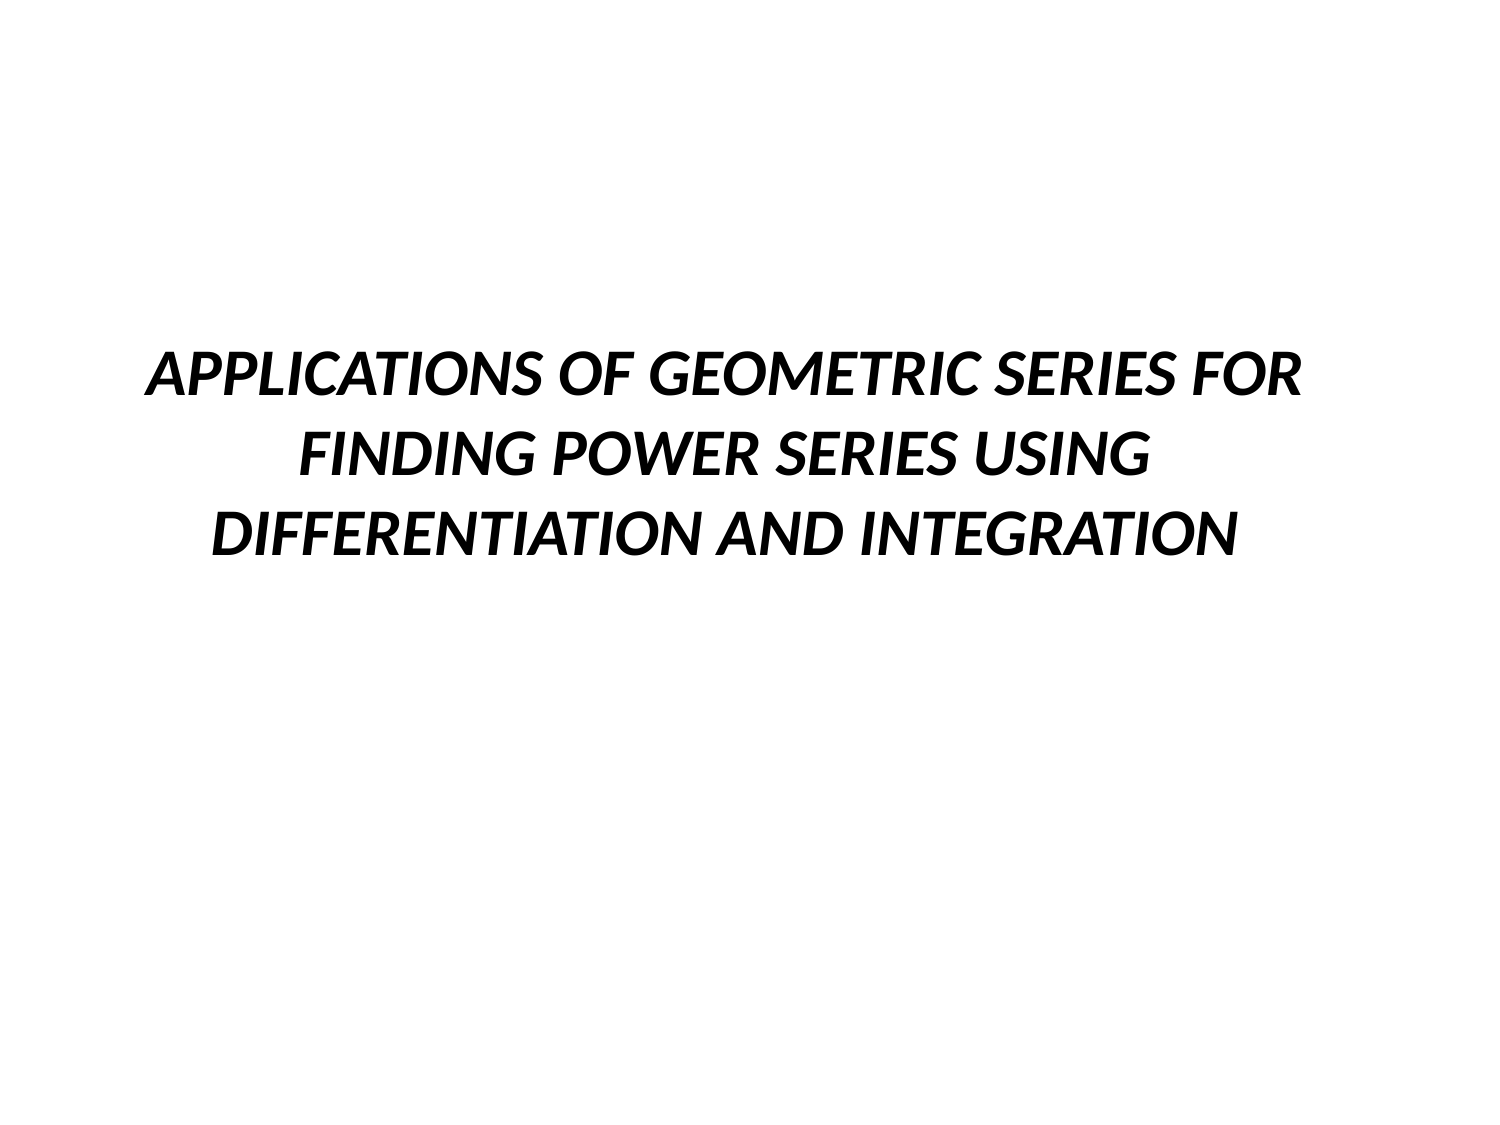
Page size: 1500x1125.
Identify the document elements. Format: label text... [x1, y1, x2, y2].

title APPLICATIONS OF GEOMETRIC SERIES FOR FINDING POWER SERIES USING DIFFERENTIATION AND INTEGRATION [75, 45, 1375, 1013]
